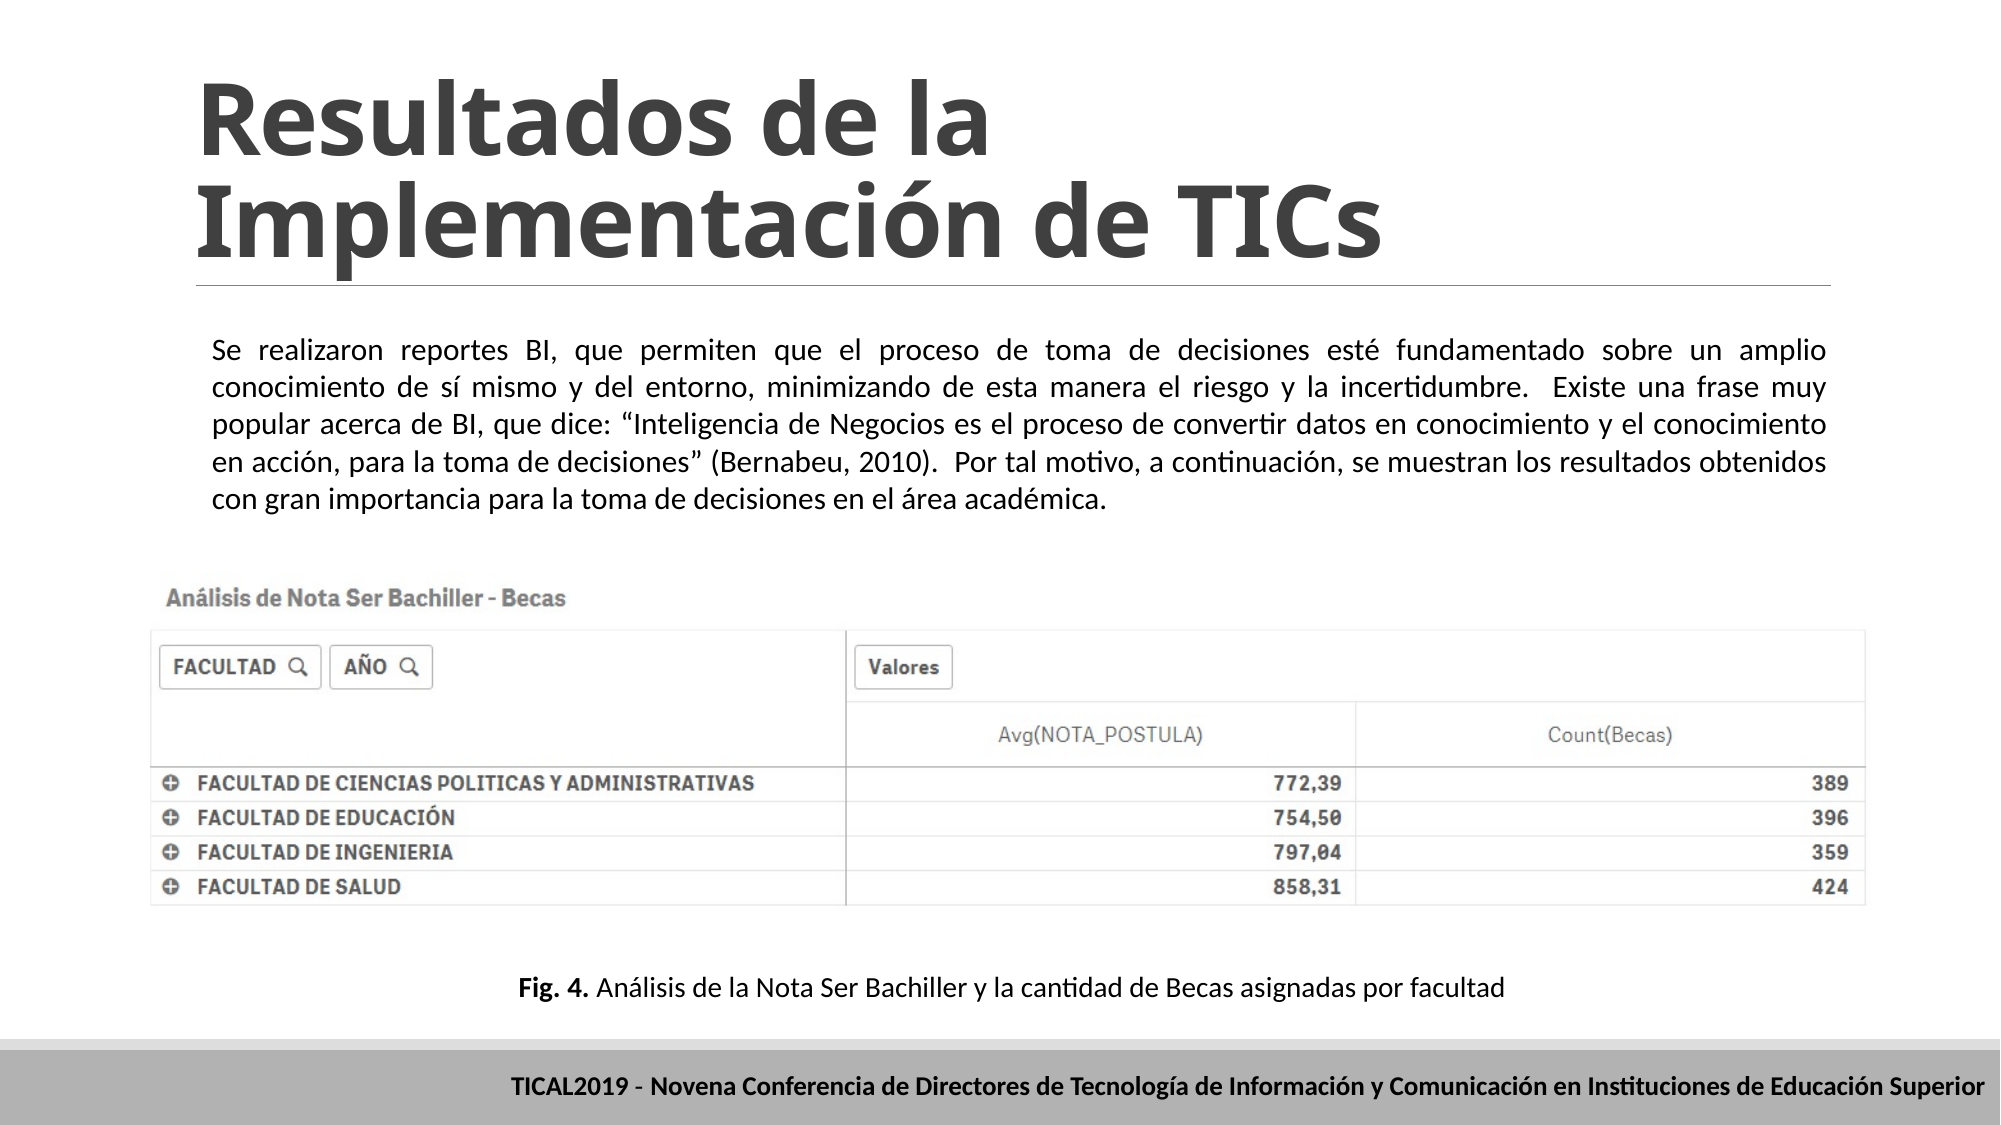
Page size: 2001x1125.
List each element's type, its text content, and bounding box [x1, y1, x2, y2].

text_box Se realizaron reportes BI, que permiten que el proceso de toma de decisiones esté fundamentado sobre un amplio conocimiento de sí mismo y del entorno, minimizando de esta manera el riesgo y la incertidumbre. Existe una frase muy popular acerca de BI, que dice: “Inteligencia de Negocios es el proceso de convertir datos en conocimiento y el conocimiento en acción, para la toma de decisiones” (Bernabeu, 2010). Por tal motivo, a continuación, se muestran los resultados obtenidos con gran importancia para la toma de decisiones en el área académica. [197, 321, 1845, 524]
text_box Fig. 4. Análisis de la Nota Ser Bachiller y la cantidad de Becas asignadas por facultad [418, 973, 1650, 1011]
text_box TICAL2019 - Novena Conferencia de Directores de Tecnología de Información y Comunicación en Instituciones de Educación Superior [0, 1061, 2000, 1109]
picture [140, 571, 1885, 926]
title Resultados de la Implementación de TICs [180, 47, 1830, 285]
